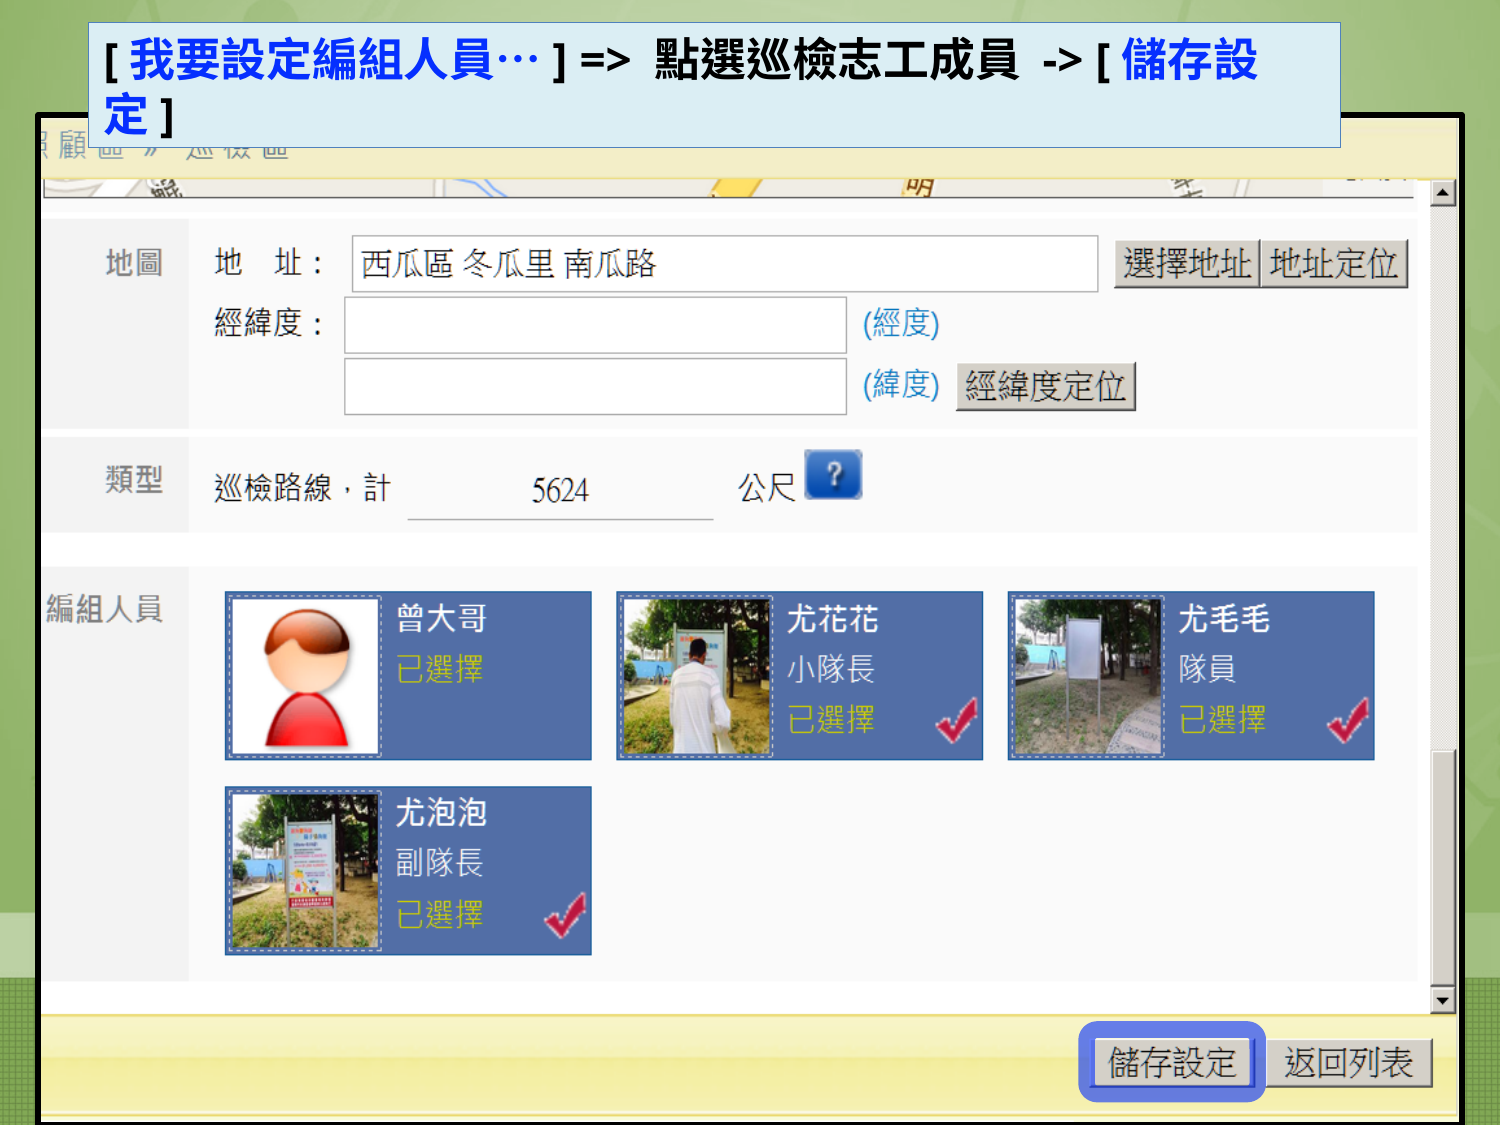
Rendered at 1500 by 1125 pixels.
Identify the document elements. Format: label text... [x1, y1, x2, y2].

picture [0, 0, 1500, 1125]
text_box [我要設定編組人員…] => 點選巡檢志工成員 -> [儲存設定] [88, 22, 1341, 116]
picture [41, 117, 1459, 1123]
